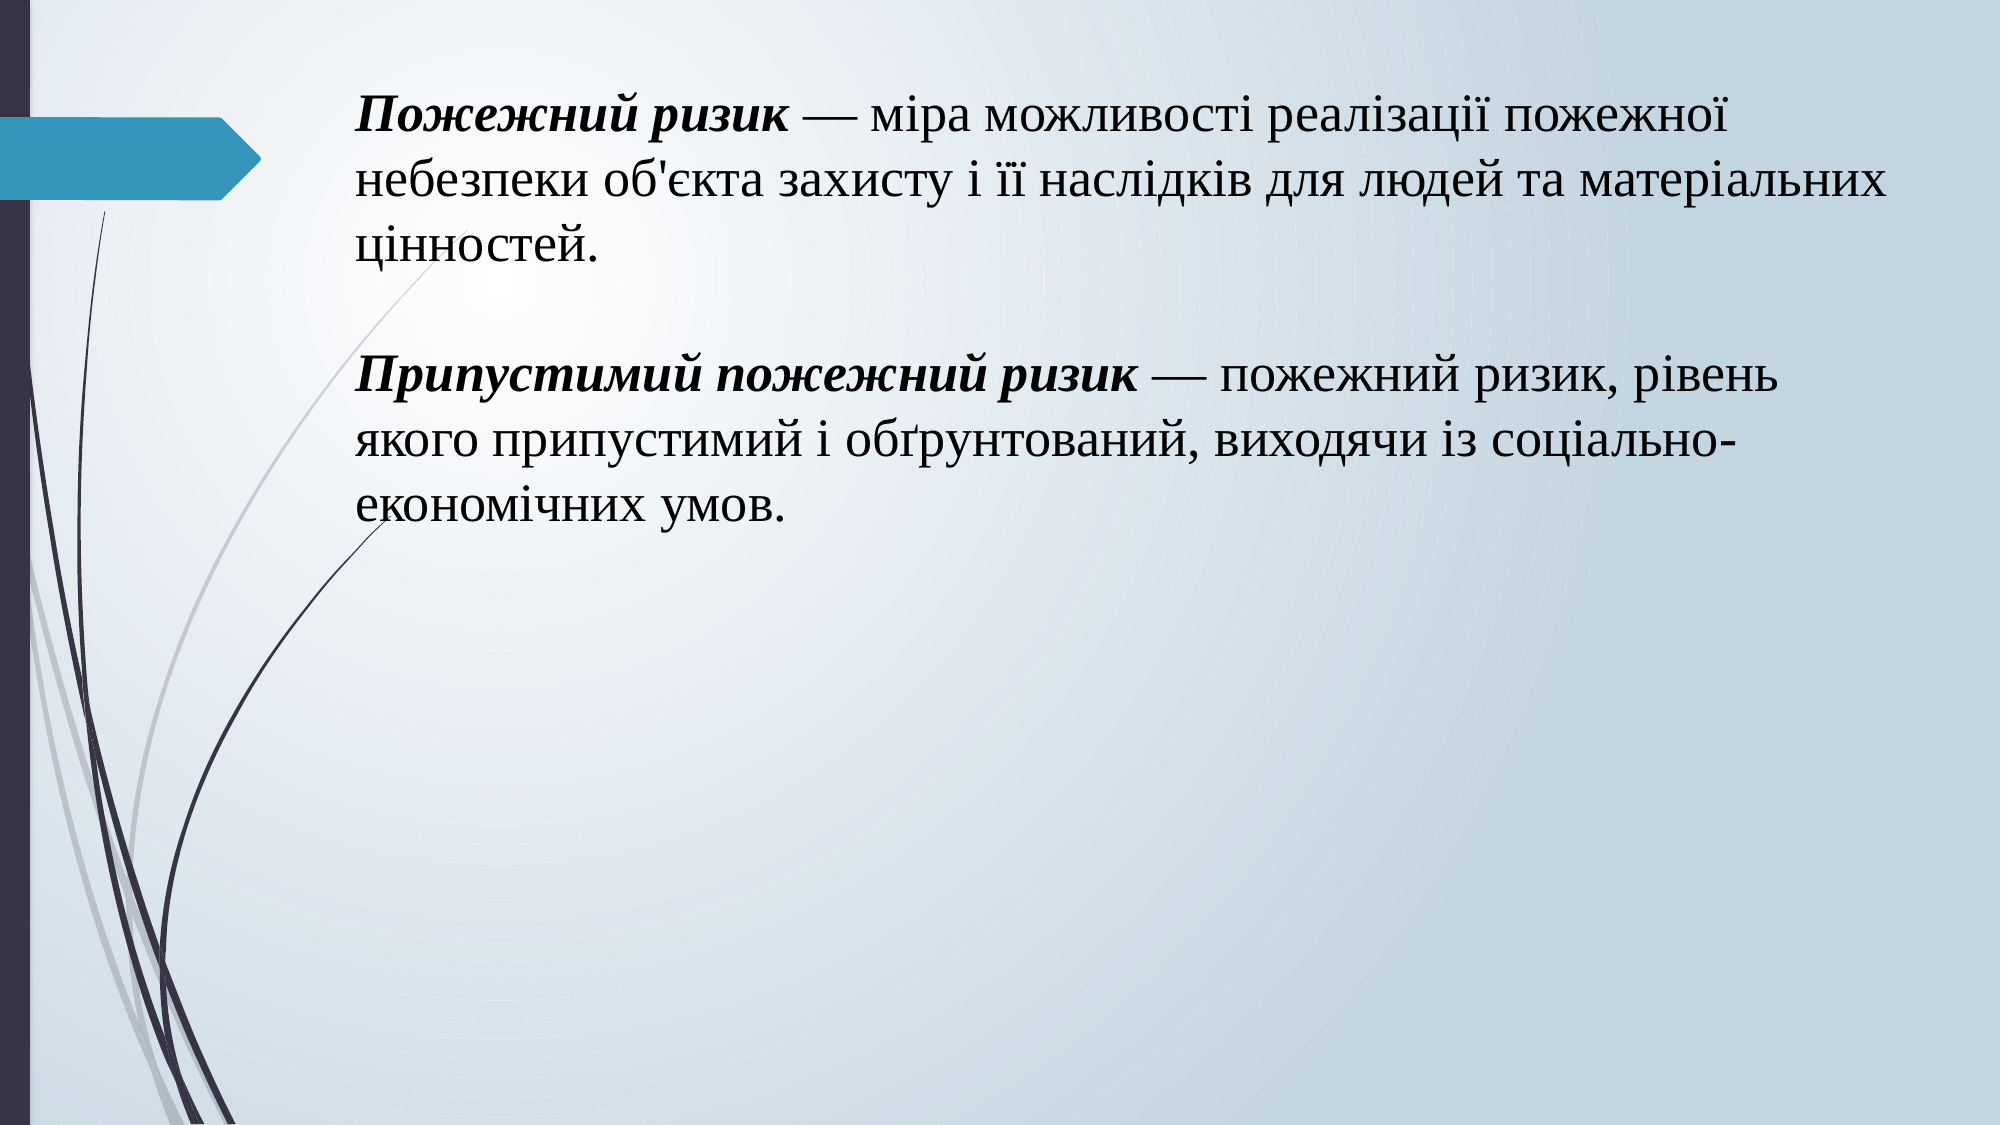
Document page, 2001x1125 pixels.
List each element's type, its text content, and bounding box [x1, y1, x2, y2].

text_box Пожежний ризик — міра можливості реалізації пожежної небезпеки об'єкта захисту і її наслідків для людей та матеріальних цінностей. Припустимий пожежний ризик — пожежний ризик, рівень якого припустимий і обґрунтований, виходячи із соціально- економічних умов. [340, 70, 1943, 540]
